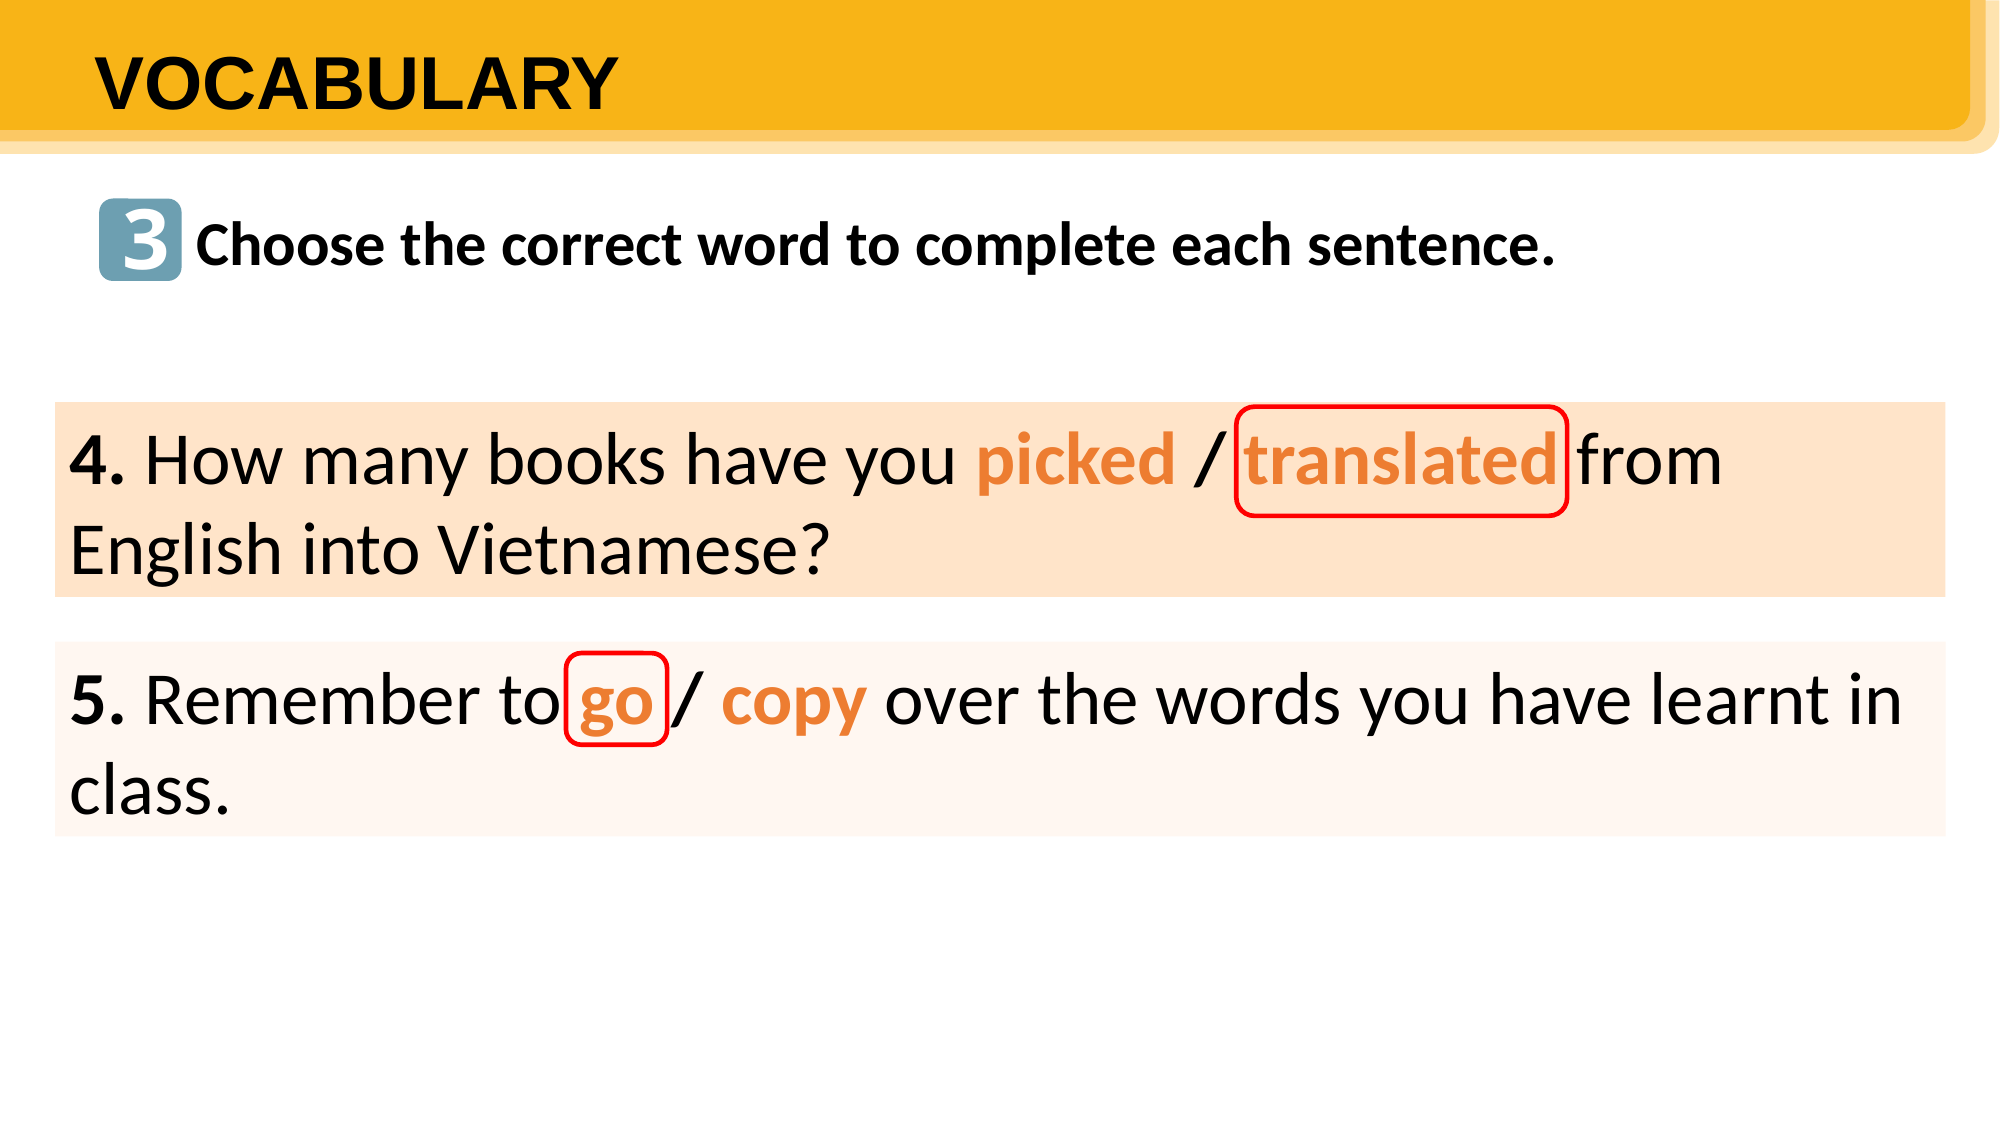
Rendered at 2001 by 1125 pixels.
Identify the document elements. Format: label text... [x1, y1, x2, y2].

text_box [0, 0, 2000, 154]
text_box 3 [107, 178, 173, 294]
text_box 5. Remember to go / copy over the words you have learnt in class. [55, 641, 1946, 837]
text_box 4. How many books have you picked / translated from English into Vietnamese? [55, 402, 1946, 597]
text_box [1235, 405, 1569, 517]
text_box [173, 198, 183, 281]
text_box Choose the correct word to complete each sentence. [181, 196, 2000, 286]
text_box [564, 651, 669, 746]
text_box [98, 198, 107, 281]
